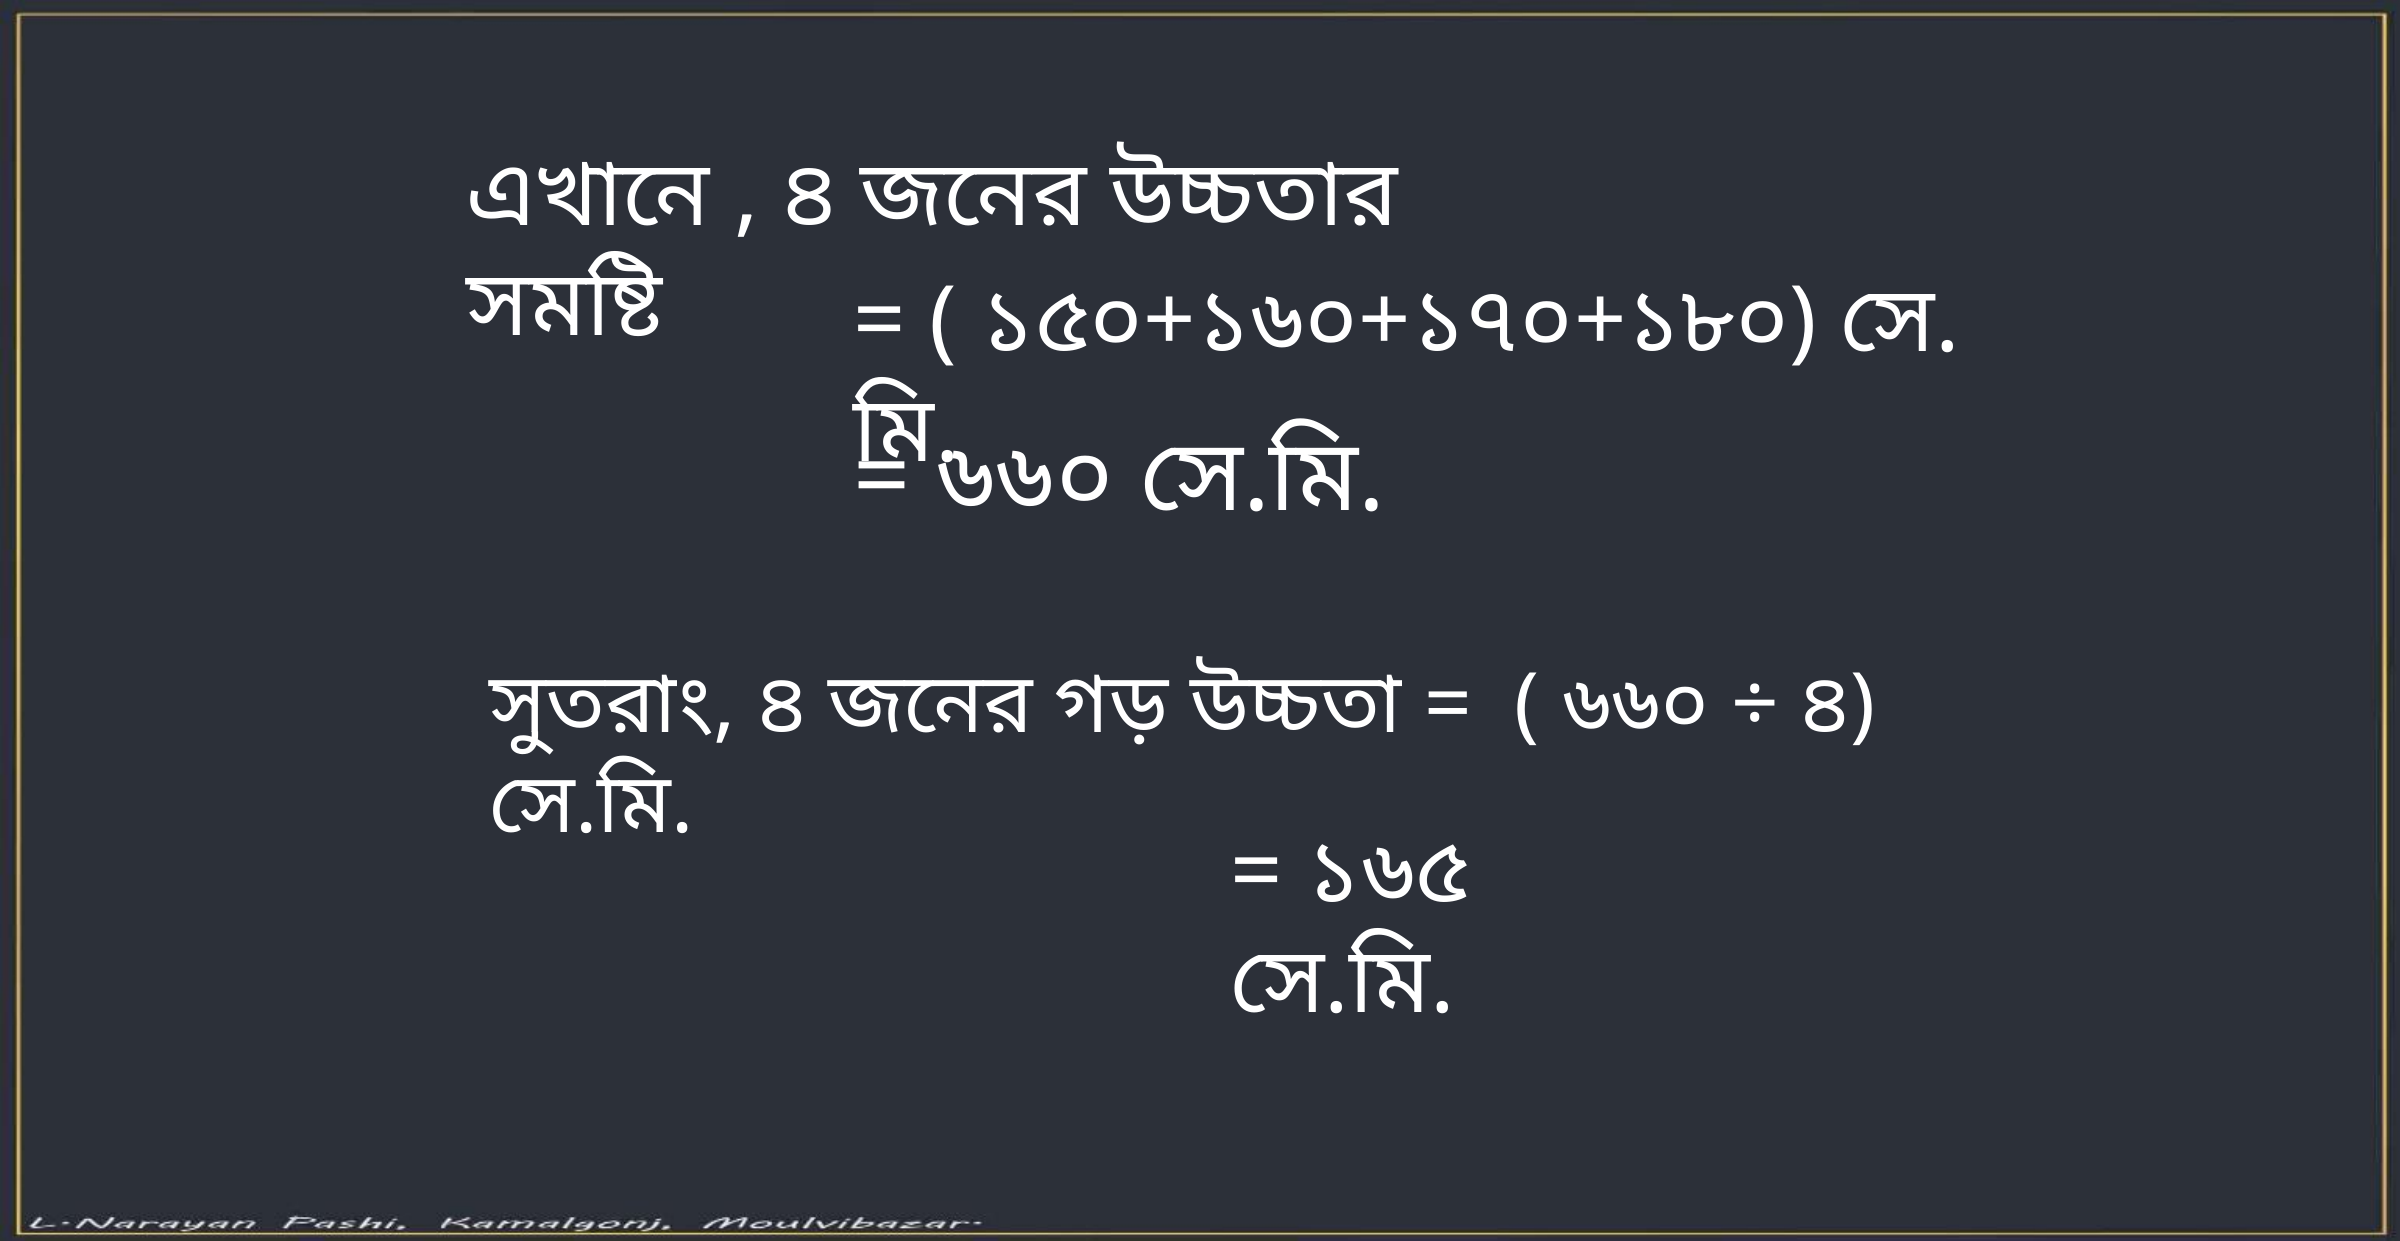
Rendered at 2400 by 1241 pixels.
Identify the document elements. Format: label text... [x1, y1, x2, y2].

text_box = ১৬৫ সে.মি. [1215, 803, 1684, 1039]
text_box এখানে , ৪ জনের উচ্চতার সমষ্টি [452, 126, 1448, 361]
picture [0, 0, 2400, 1241]
text_box = ( ১৫০+১৬০+১৭০+১৮০) সে. মি. [838, 252, 2029, 488]
text_box = ৬৬০ সে.মি. [838, 403, 1569, 539]
text_box সুতরাং, ৪ জনের গড় উচ্চতা = ( ৬৬০ ÷ ৪) সে.মি. [474, 642, 1925, 857]
